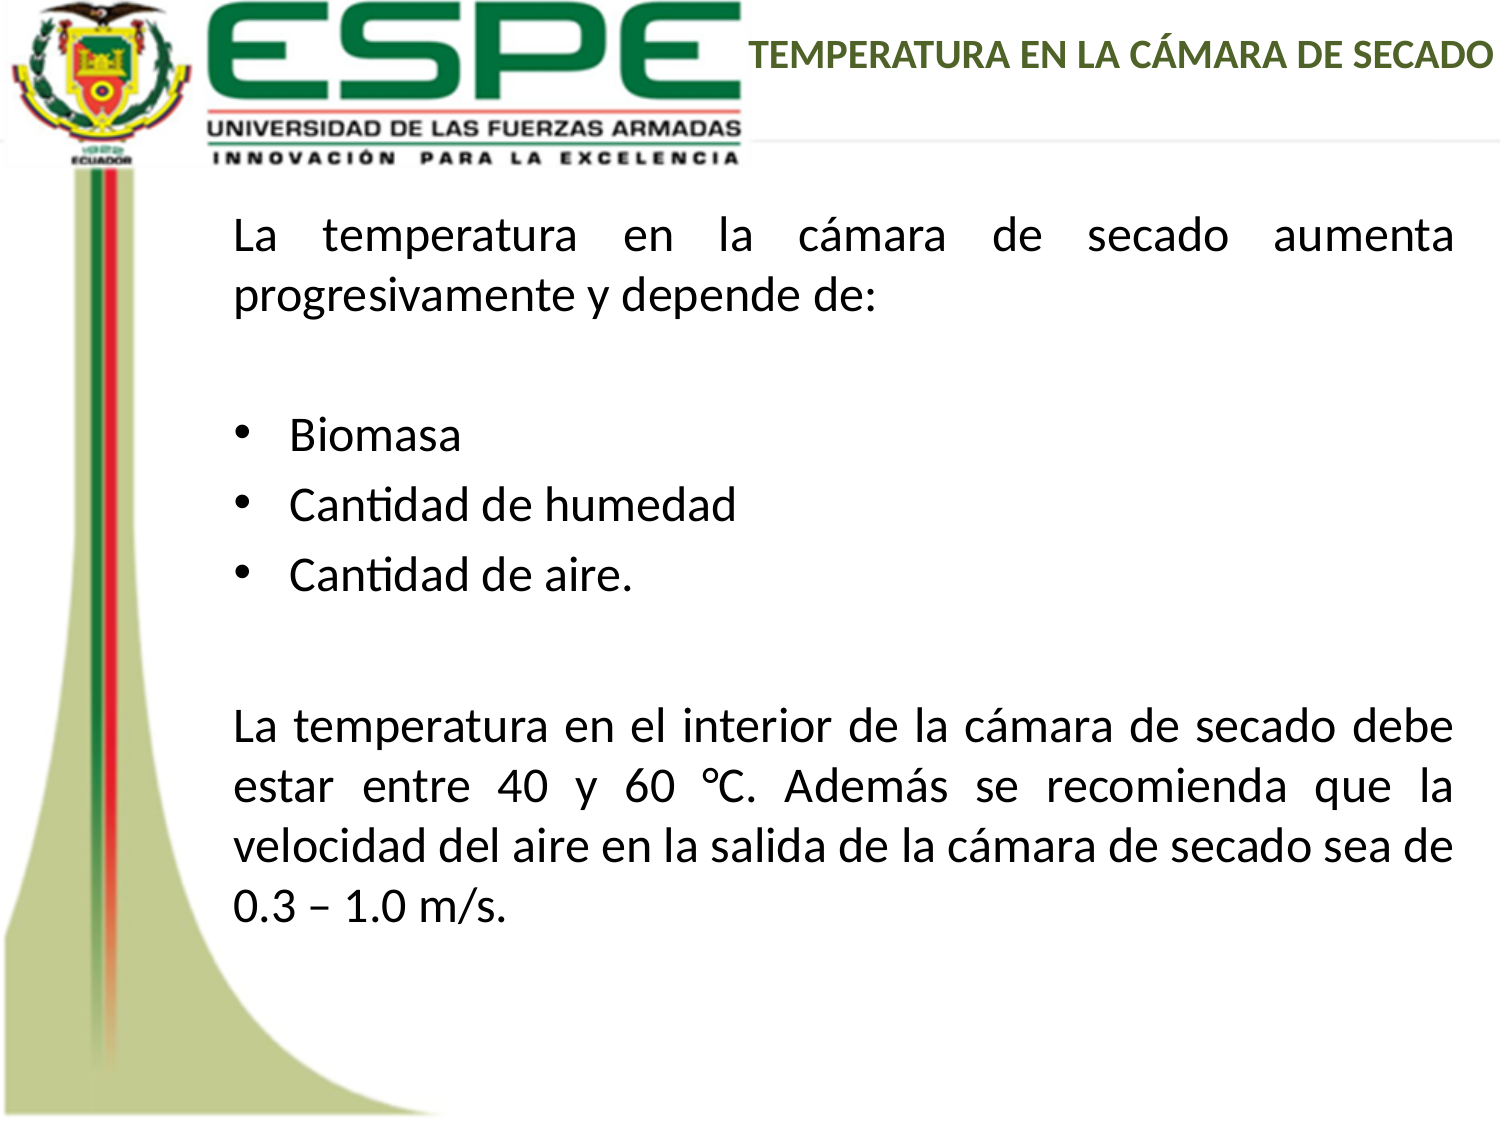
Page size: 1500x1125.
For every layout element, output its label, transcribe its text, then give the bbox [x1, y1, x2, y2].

picture [0, 0, 1500, 1125]
list La temperatura en la cámara de secado aumenta progresivamente y depende de: Biomasa Cantidad de humedad Cantidad de aire. La temperatura en el interior de la cámara de secado debe estar entre 40 y 60 °C. Además se recomienda que la velocidad del aire en la salida de la cámara de secado sea de 0.3 – 1.0 m/s. [218, 193, 1471, 1059]
text_box TEMPERATURA EN LA CÁMARA DE SECADO [728, 19, 1500, 171]
